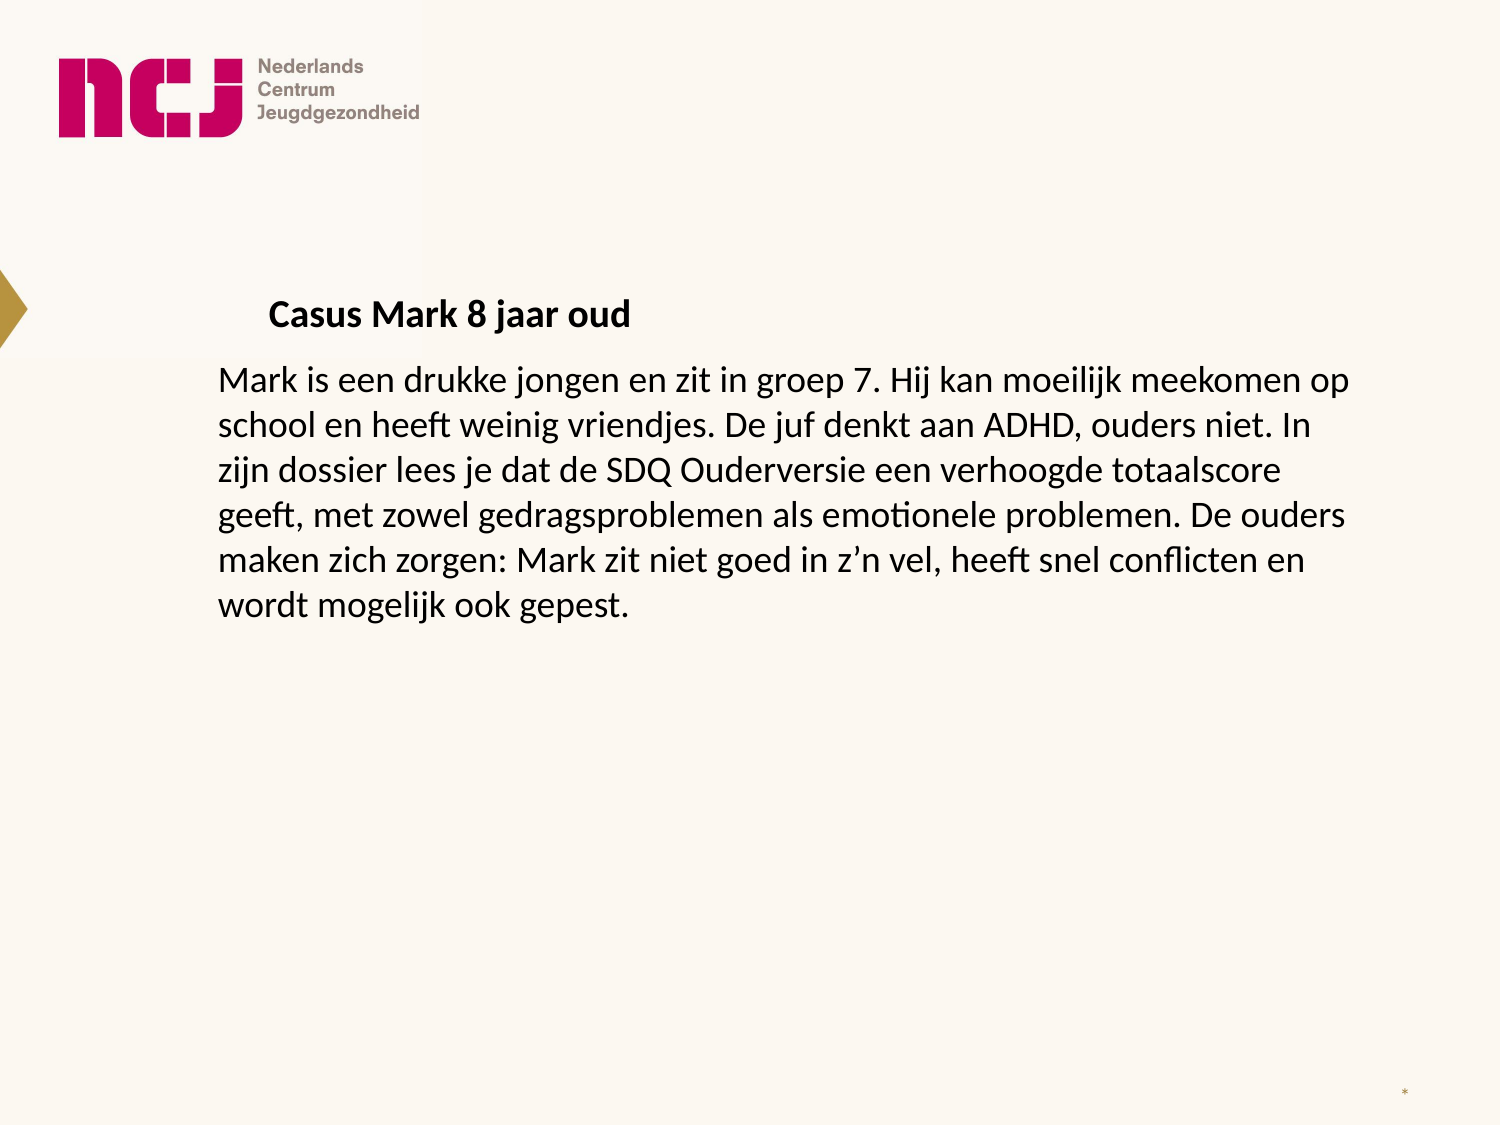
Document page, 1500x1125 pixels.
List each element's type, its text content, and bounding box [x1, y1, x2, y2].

picture [0, 0, 422, 358]
text_box * [1100, 1074, 1425, 1113]
text_box Mark is een drukke jongen en zit in groep 7. Hij kan moeilijk meekomen op school en heeft weinig vriendjes. De juf denkt aan ADHD, ouders niet. In zijn dossier lees je dat de SDQ Ouderversie een verhoogde totaalscore geeft, met zowel gedragsproblemen als emotionele problemen. De ouders maken zich zorgen: Mark zit niet goed in z’n vel, heeft snel conflicten en wordt mogelijk ook gepest. [202, 347, 1374, 998]
text_box Casus Mark 8 jaar oud [253, 280, 1425, 348]
